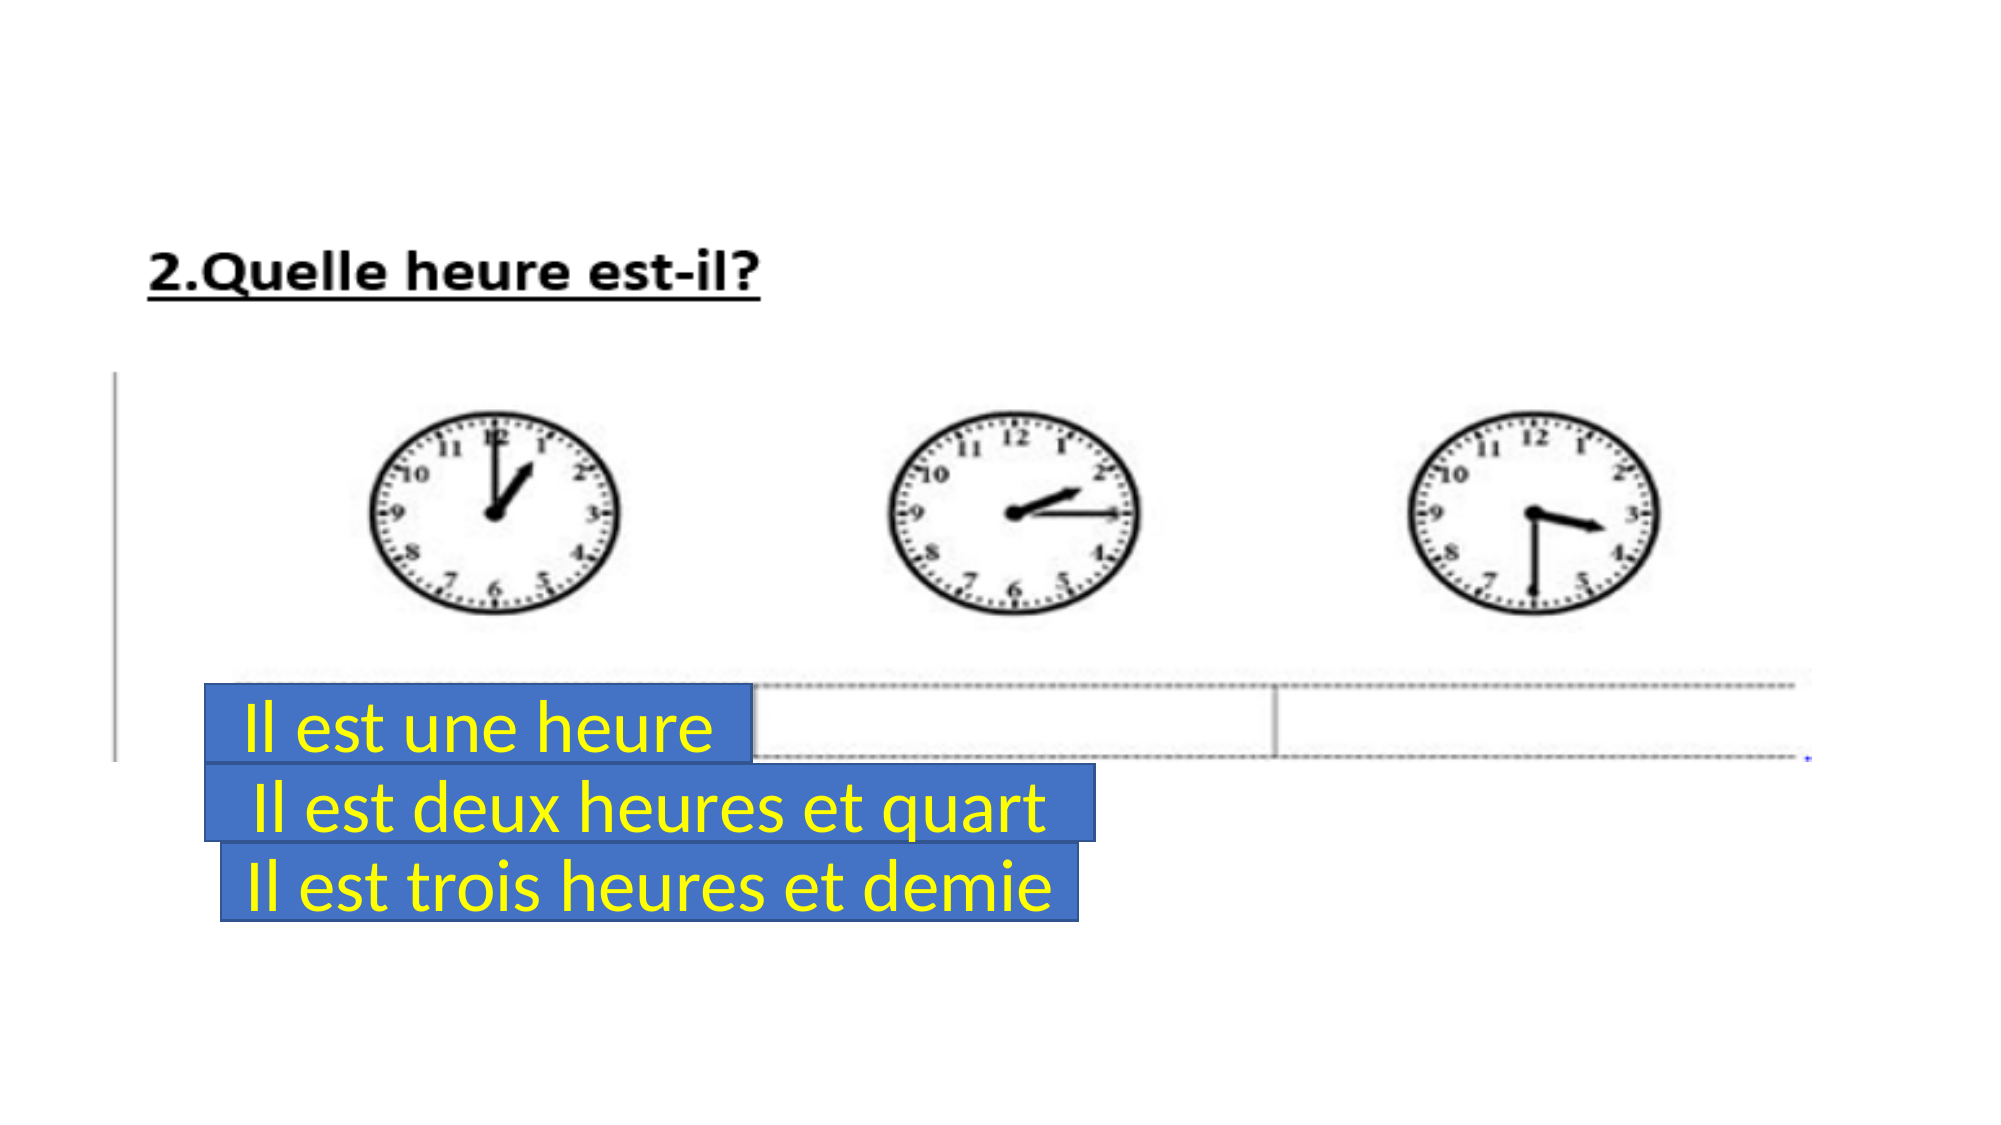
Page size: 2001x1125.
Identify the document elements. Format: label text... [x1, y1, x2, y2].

text_box Il est deux heures et quart [204, 763, 1096, 842]
picture [86, 220, 1812, 762]
text_box Il est trois heures et demie [220, 842, 1079, 922]
